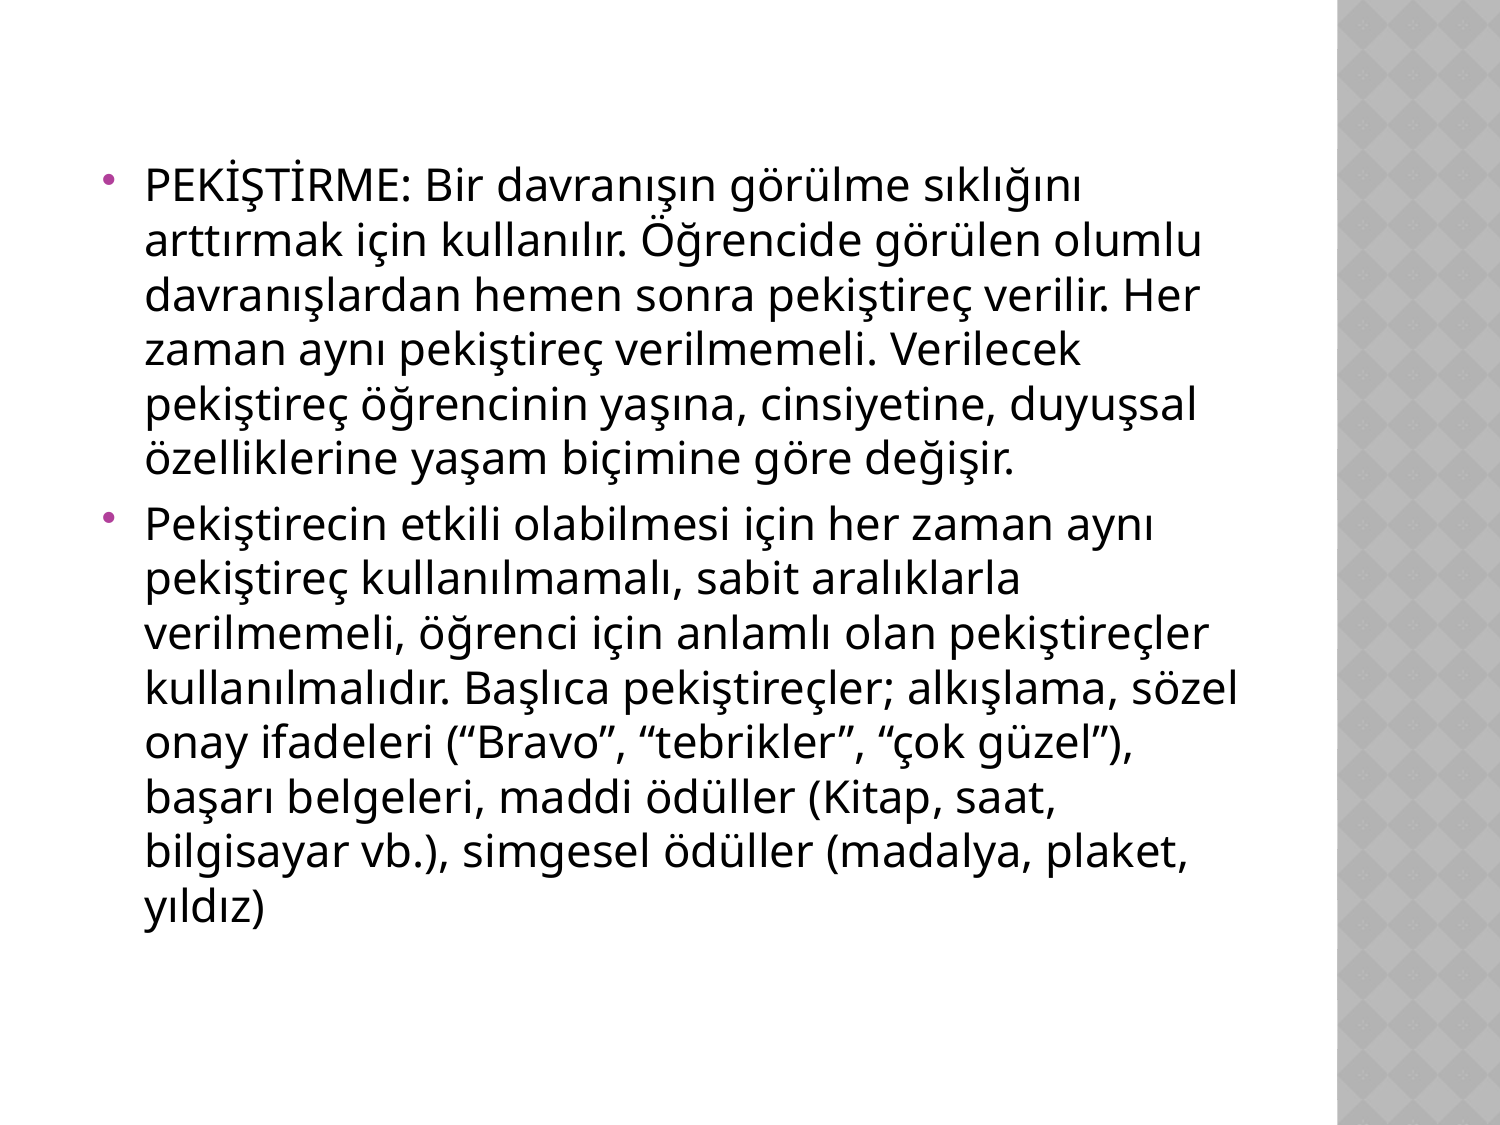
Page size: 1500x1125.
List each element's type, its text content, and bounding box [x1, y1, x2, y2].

list PEKİŞTİRME: Bir davranışın görülme sıklığını arttırmak için kullanılır. Öğrencide görülen olumlu davranışlardan hemen sonra pekiştireç verilir. Her zaman aynı pekiştireç verilmemeli. Verilecek pekiştireç öğrencinin yaşına, cinsiyetine, duyuşsal özelliklerine yaşam biçimine göre değişir. Pekiştirecin etkili olabilmesi için her zaman aynı pekiştireç kullanılmamalı, sabit aralıklarla verilmemeli, öğrenci için anlamlı olan pekiştireçler kullanılmalıdır. Başlıca pekiştireçler; alkışlama, sözel onay ifadeleri (“Bravo”, “tebrikler”, “çok güzel”), başarı belgeleri, maddi ödüller (Kitap, saat, bilgisayar vb.), simgesel ödüller (madalya, plaket, yıldız) [88, 149, 1276, 944]
